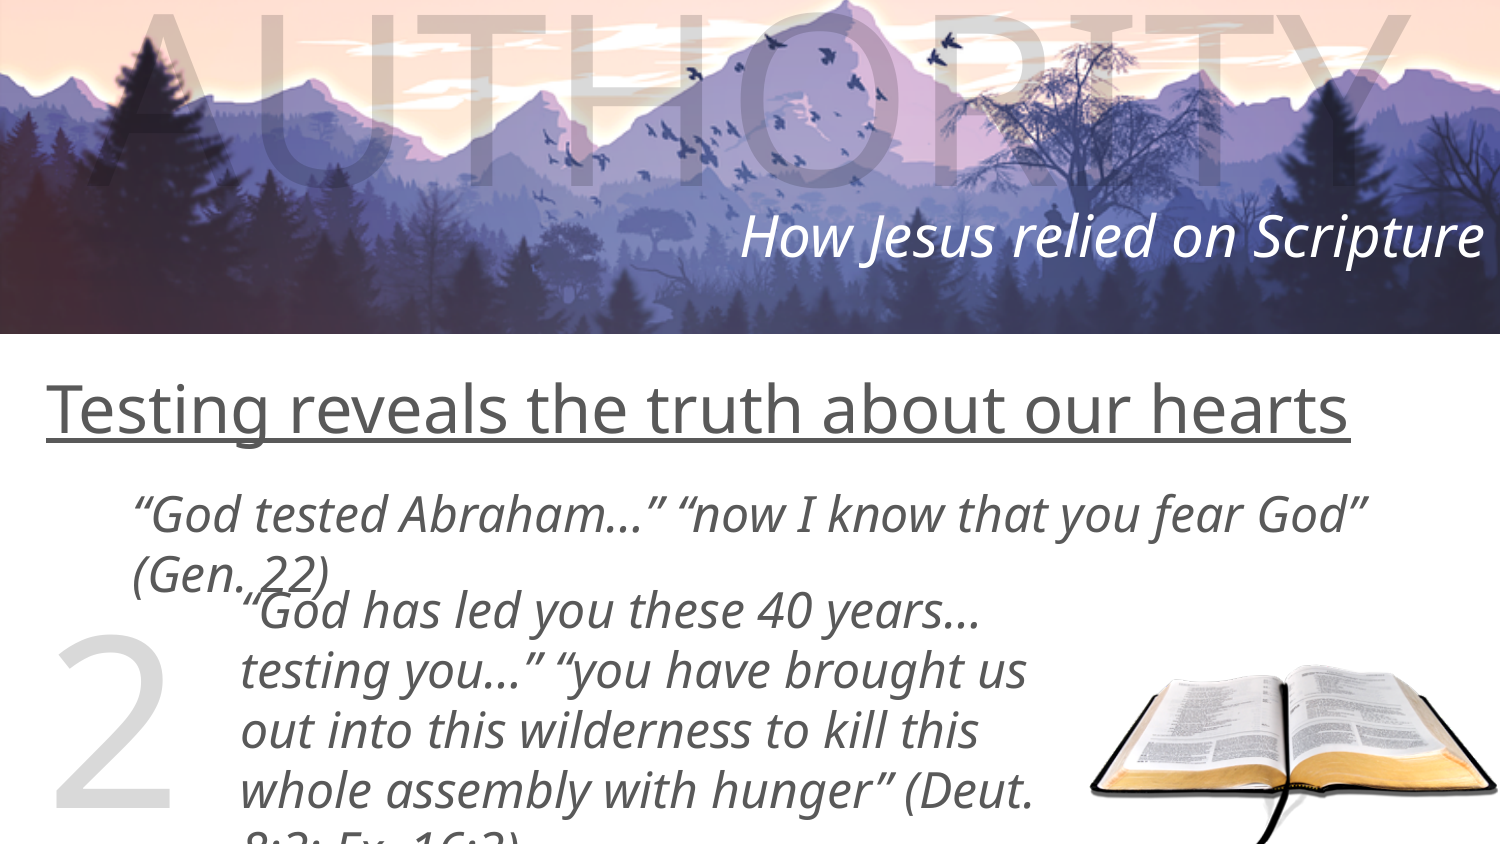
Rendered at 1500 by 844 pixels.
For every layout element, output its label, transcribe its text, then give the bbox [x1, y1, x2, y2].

picture [0, 0, 1500, 334]
text_box “God tested Abraham…” “now I know that you fear God” (Gen. 22) [117, 475, 1443, 611]
text_box Testing reveals the truth about our hearts [31, 359, 1469, 454]
text_box “God has led you these 40 years… testing you…” “you have brought us out into this wilderness to kill this whole assembly with hunger” (Deut. 8:3; Ex. 16:3) [226, 571, 1075, 844]
picture [1087, 642, 1500, 844]
text_box 2 [1, 621, 226, 803]
